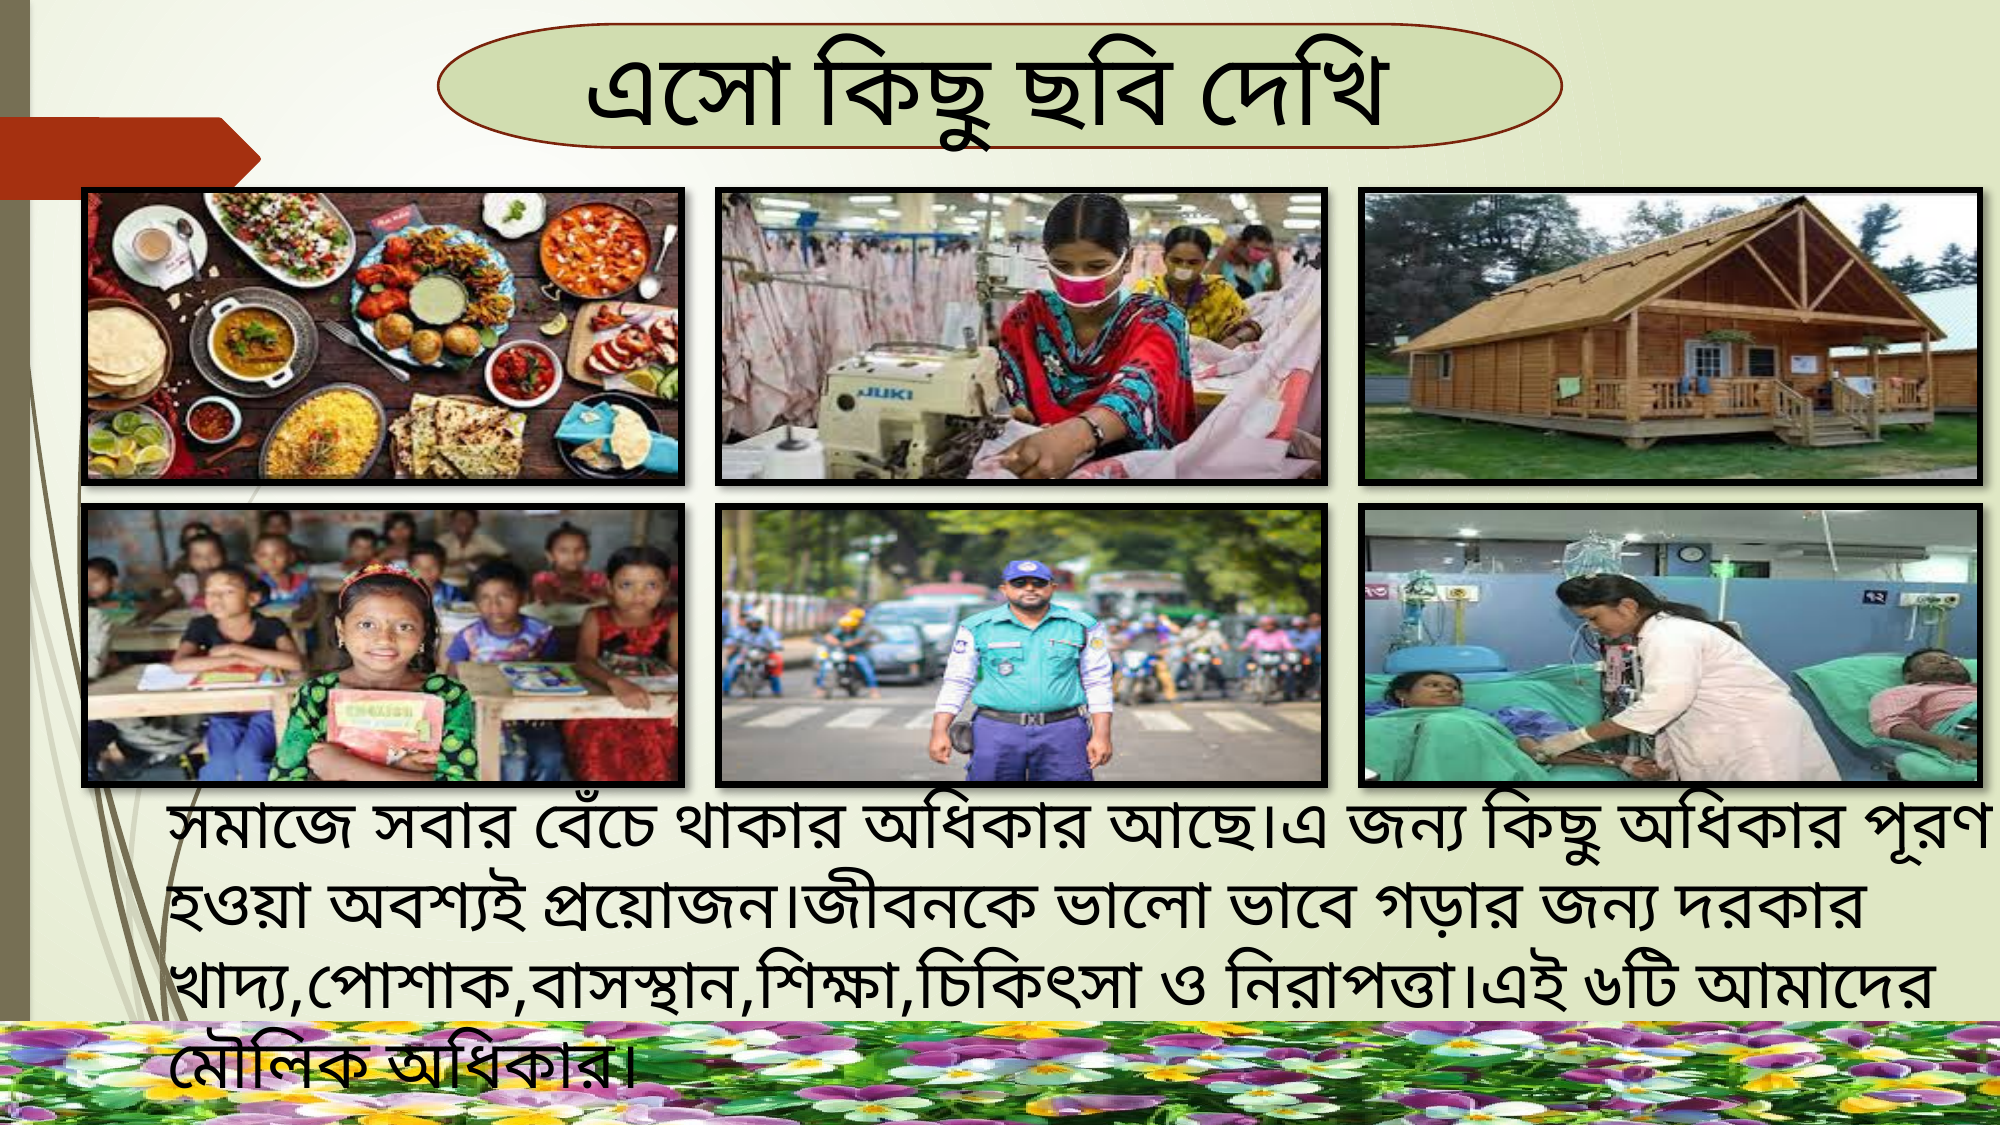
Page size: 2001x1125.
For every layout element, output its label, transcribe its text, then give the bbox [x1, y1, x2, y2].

picture [1364, 193, 1978, 480]
picture [87, 193, 679, 480]
picture [1364, 509, 1978, 782]
picture [721, 193, 1322, 480]
picture [0, 1021, 2000, 1125]
text_box এসো কিছু ছবি দেখি [436, 22, 1564, 149]
picture [721, 509, 1322, 782]
text_box সমাজে সবার বেঁচে থাকার অধিকার আছে।এ জন্য কিছু অধিকার পূরণ হওয়া অবশ্যই প্রয়োজন।জীবনকে ভালো ভাবে গড়ার জন্য দরকার খাদ্য,পোশাক,বাসস্থান,শিক্ষা,চিকিৎসা ও নিরাপত্তা।এই ৬টি আমাদের মৌলিক অধিকার। [152, 774, 2000, 1019]
picture [87, 509, 679, 782]
